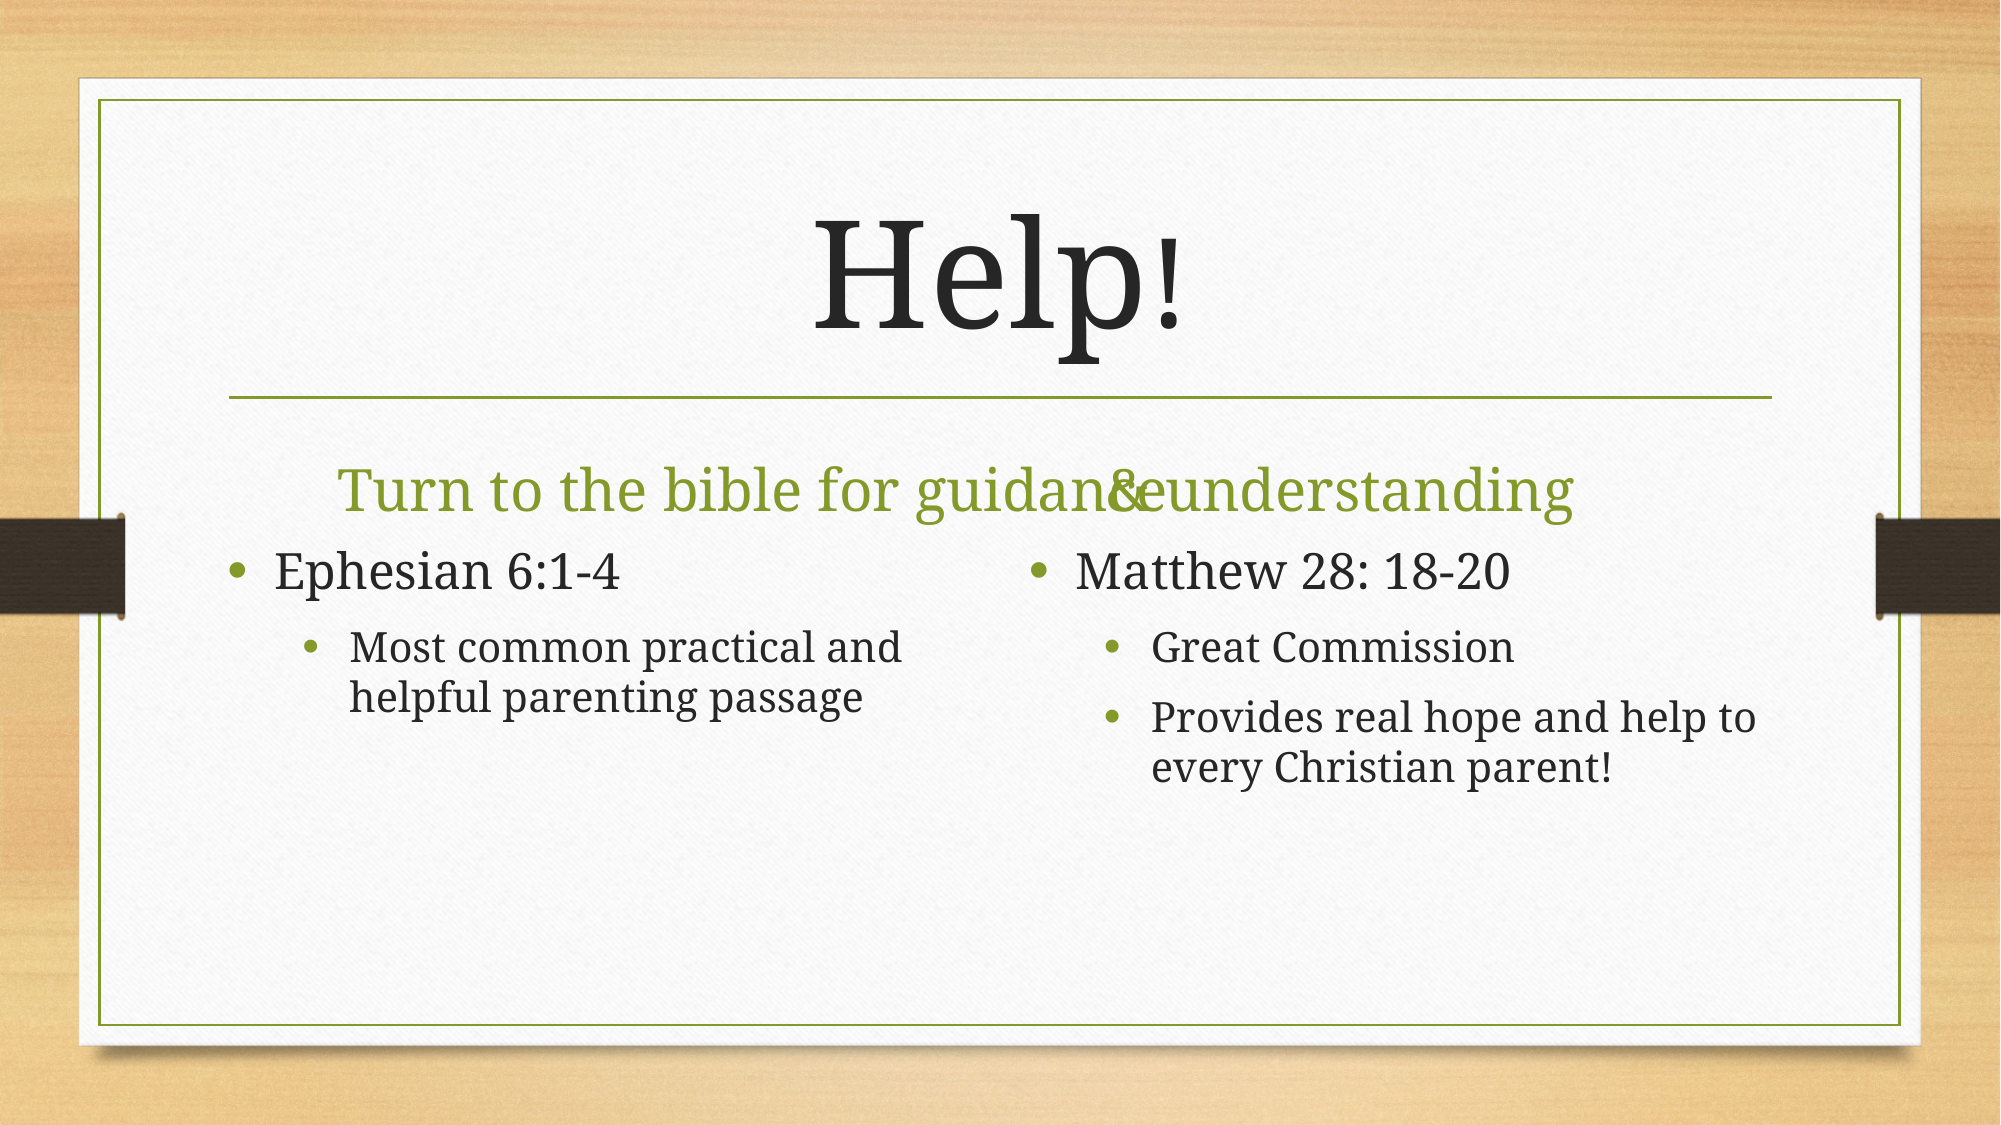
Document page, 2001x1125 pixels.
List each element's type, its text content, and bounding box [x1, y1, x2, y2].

list Ephesian 6:1-4 Most common practical and helpful parenting passage [212, 532, 987, 964]
title Help! [212, 161, 1788, 375]
picture [0, 0, 2001, 1125]
list Turn to the bible for guidance [212, 436, 1091, 531]
list & understanding [1091, 436, 1788, 531]
list Matthew 28: 18-20 Great Commission Provides real hope and help to every Christian parent! [1013, 532, 1788, 964]
